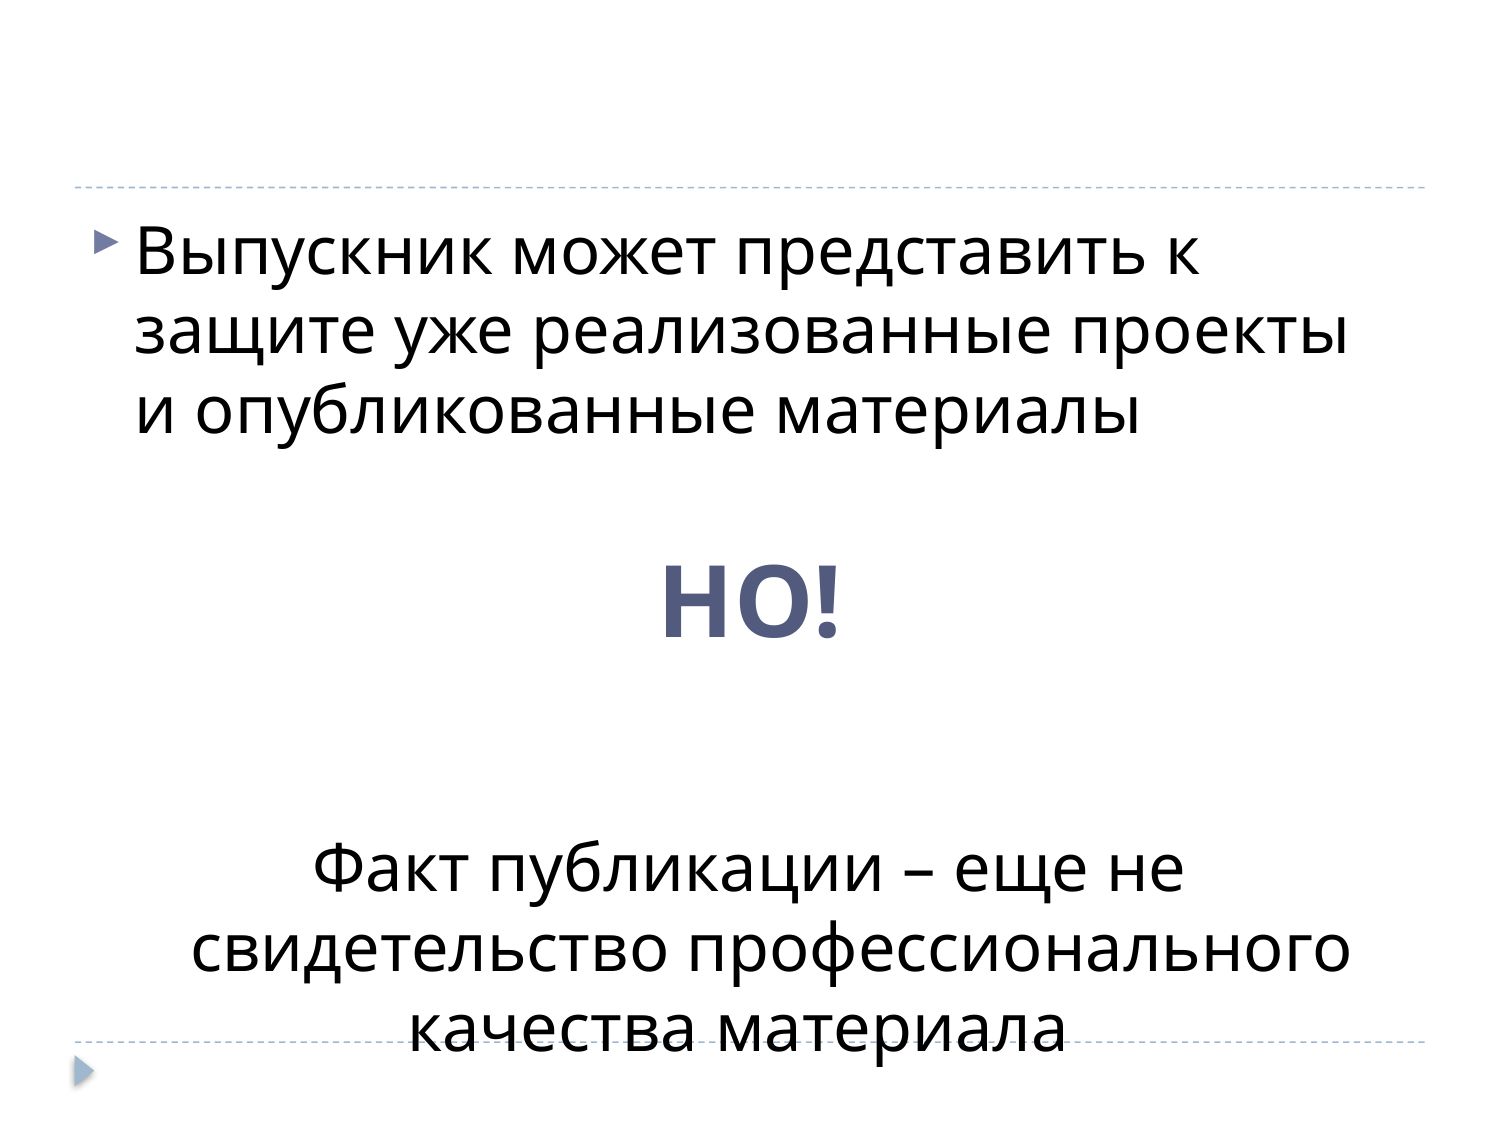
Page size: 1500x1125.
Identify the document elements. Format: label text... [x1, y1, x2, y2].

list Выпускник может представить к защите уже реализованные проекты и опубликованные материалы НО! Факт публикации – еще не свидетельство профессионального качества материала [75, 200, 1425, 1010]
